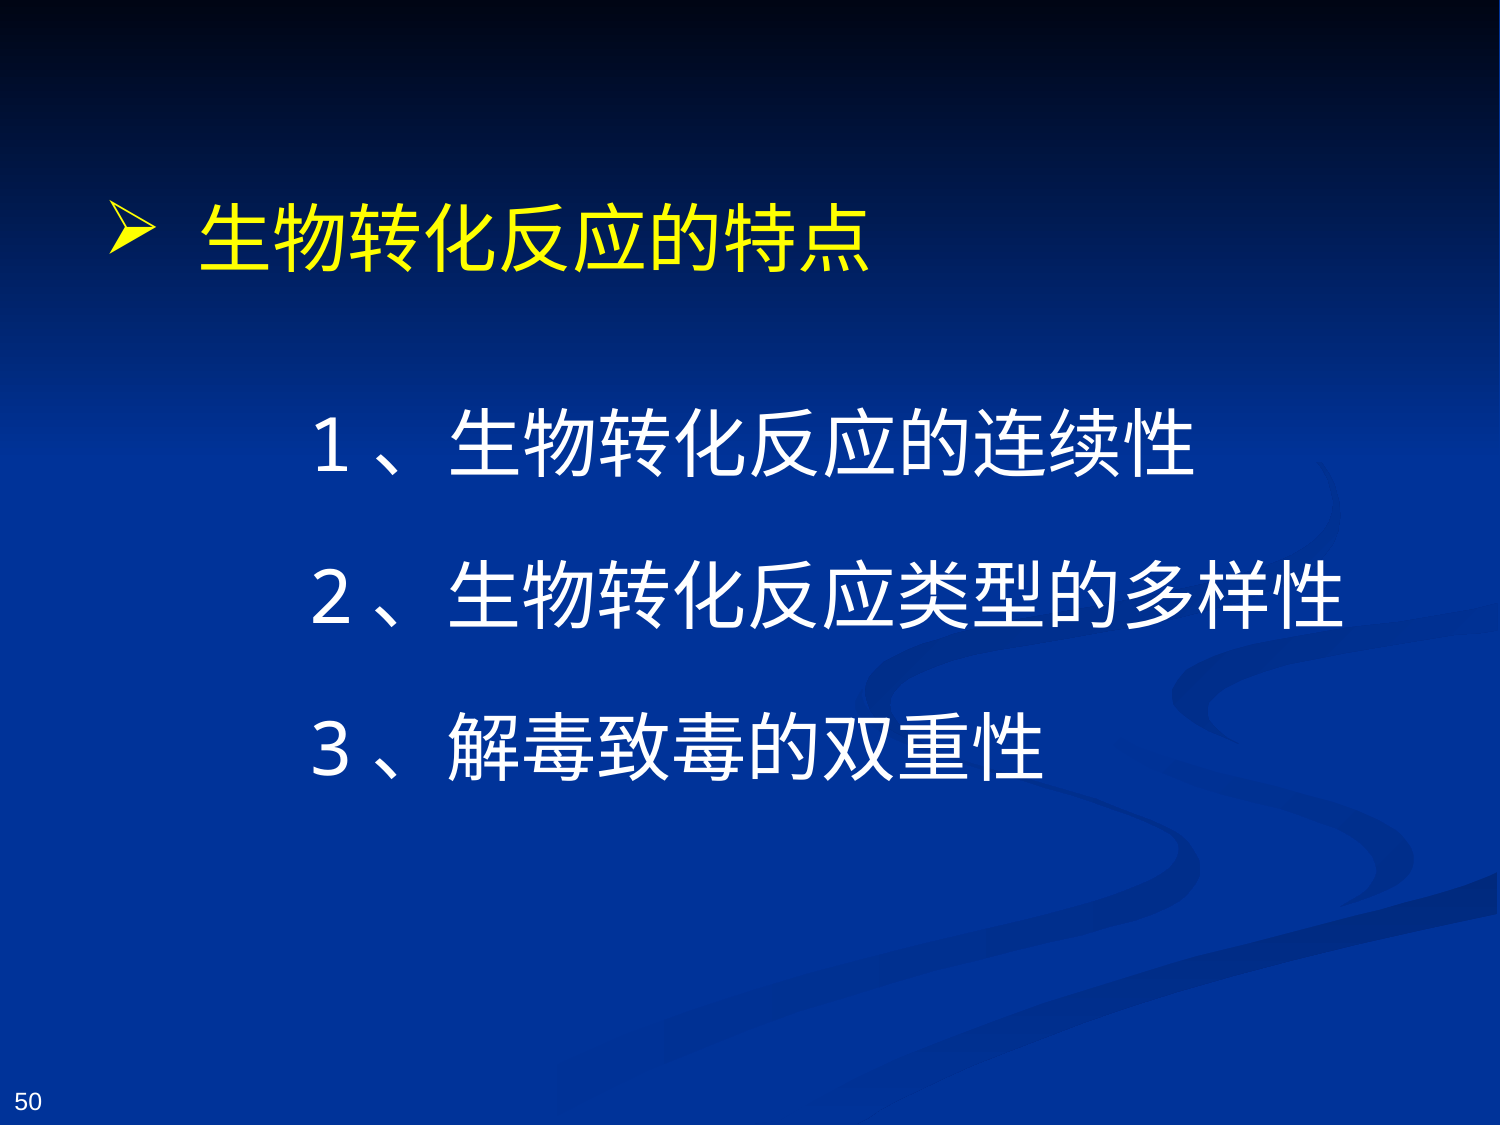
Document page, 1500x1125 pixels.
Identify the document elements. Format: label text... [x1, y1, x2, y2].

slide_number 50 [0, 1044, 350, 1124]
text_box 3、解毒致毒的双重性 [294, 693, 1093, 799]
text_box 2、生物转化反应类型的多样性 [294, 541, 1388, 646]
text_box 1、生物转化反应的连续性 [294, 388, 1235, 494]
text_box 生物转化反应的特点 [88, 184, 1164, 290]
